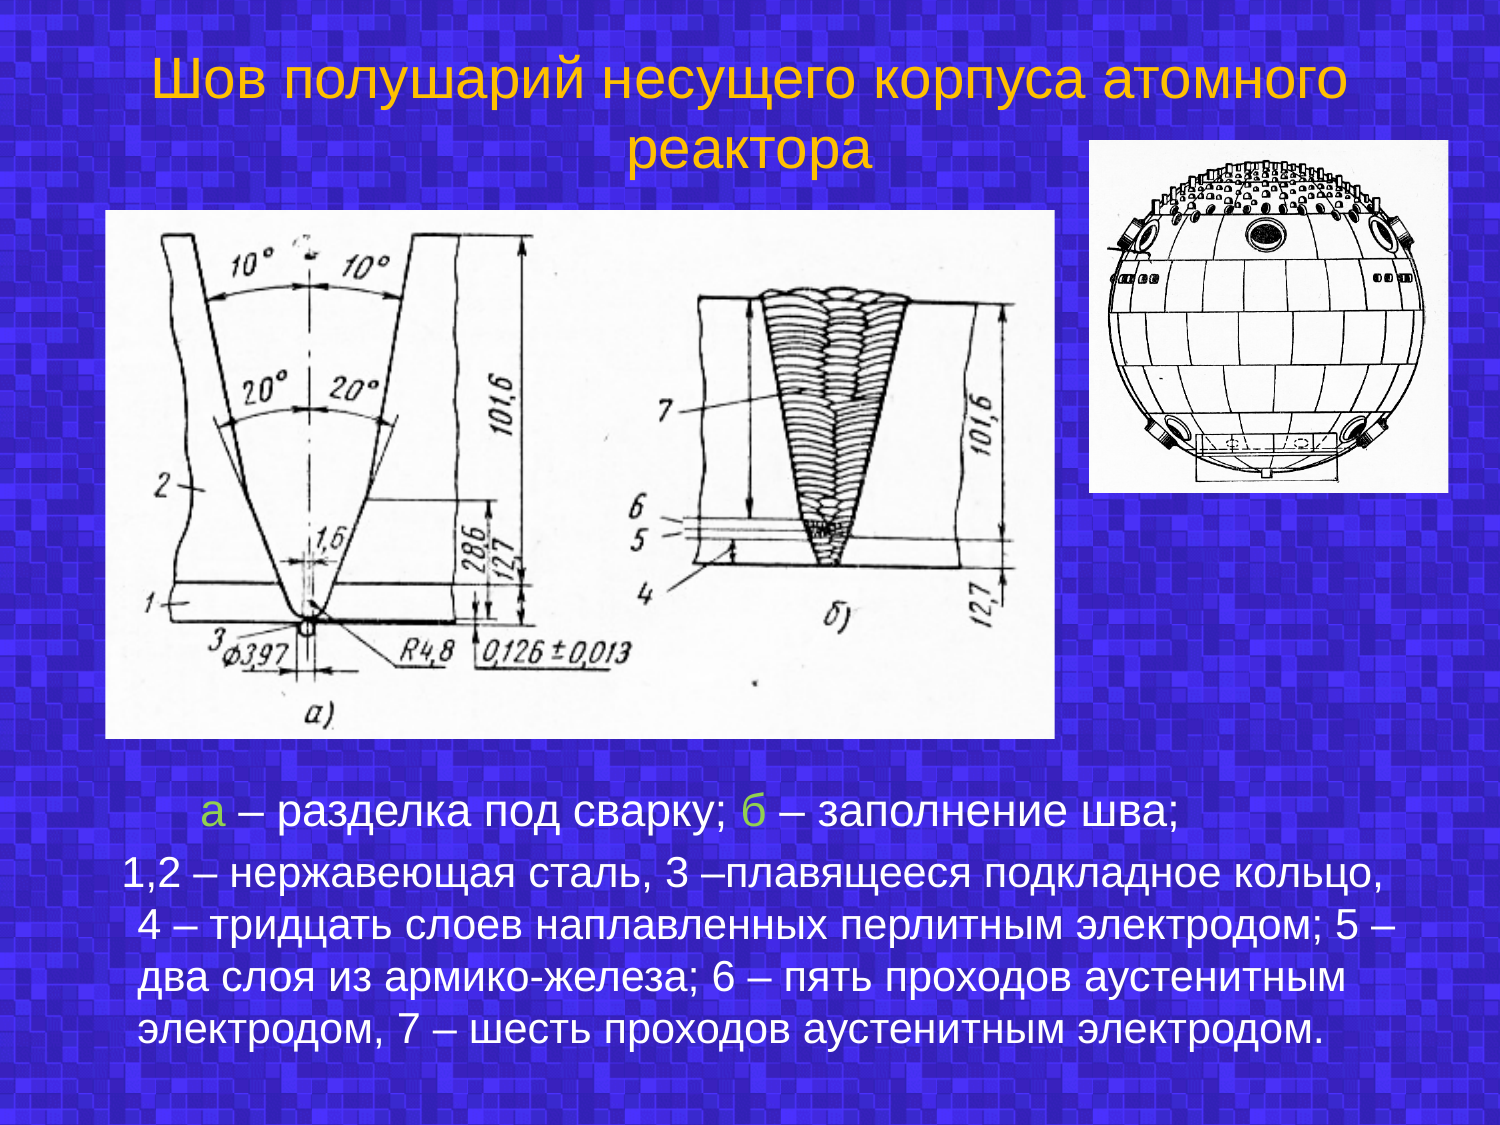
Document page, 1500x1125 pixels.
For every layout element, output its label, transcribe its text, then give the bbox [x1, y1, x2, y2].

list а – разделка под сварку; б – заполнение шва; 1,2 – нержавеющая сталь, 3 –плавящееся подкладное кольцо, 4 – тридцать слоев наплавленных перлитным электродом; 5 – два слоя из армико-железа; 6 – пять проходов аустенитным электродом, 7 – шесть проходов аустенитным электродом. [70, 773, 1421, 1076]
title Шов полушарий несущего корпуса атомного реактора [75, 45, 1425, 176]
picture [0, 0, 1500, 1125]
